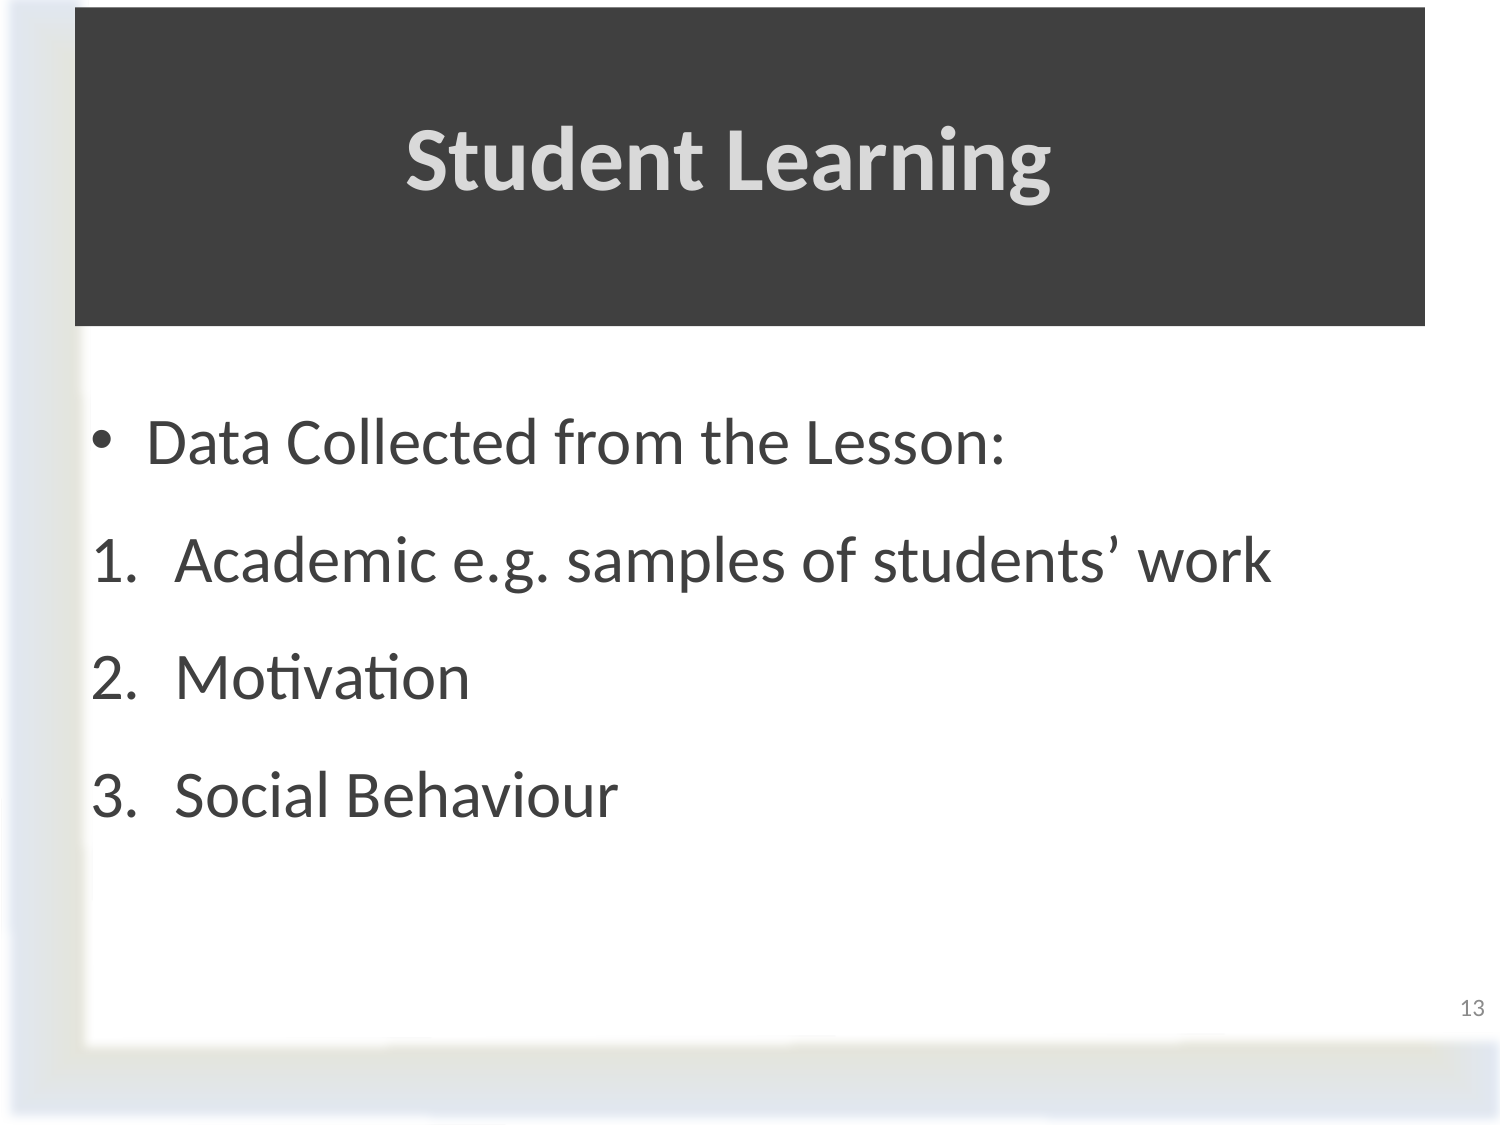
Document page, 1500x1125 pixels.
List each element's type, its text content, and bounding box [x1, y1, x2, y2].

title Student Learning [74, 7, 1426, 296]
slide_number 13 [1149, 976, 1500, 1036]
list Data Collected from the Lesson: Academic e.g. samples of students’ work Motivation Social Behaviour [74, 296, 1426, 1083]
